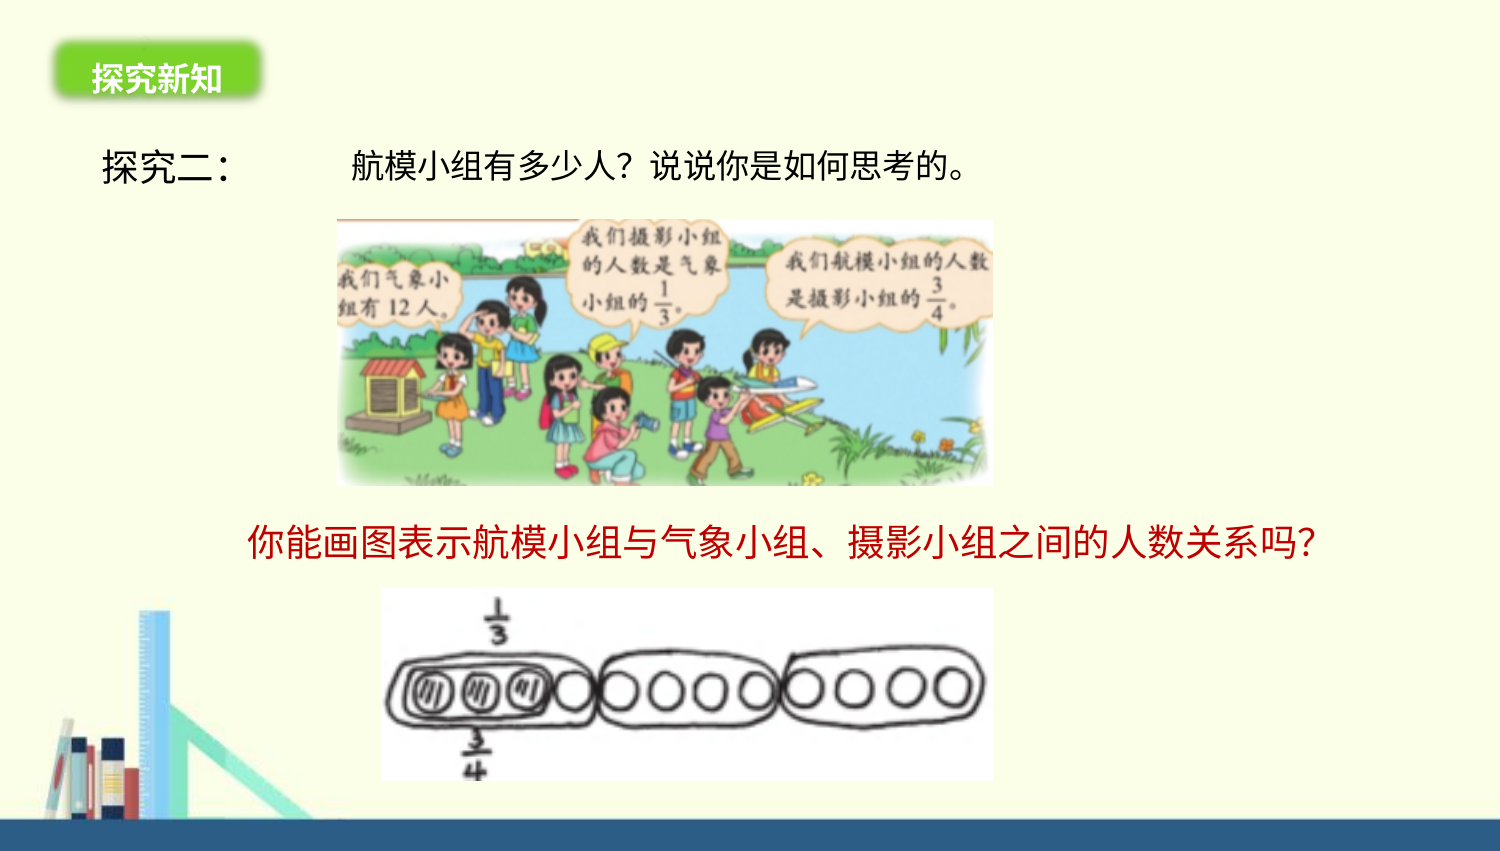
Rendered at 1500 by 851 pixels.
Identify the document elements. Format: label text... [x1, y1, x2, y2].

text_box 航模小组有多少人？说说你是如何思考的。 [337, 118, 1320, 220]
picture [0, 0, 1500, 851]
text_box 探究新知 [63, 49, 252, 88]
text_box 探究二： [88, 114, 268, 207]
text_box 你能画图表示航模小组与气象小组、摄影小组之间的人数关系吗？ [215, 510, 1385, 572]
